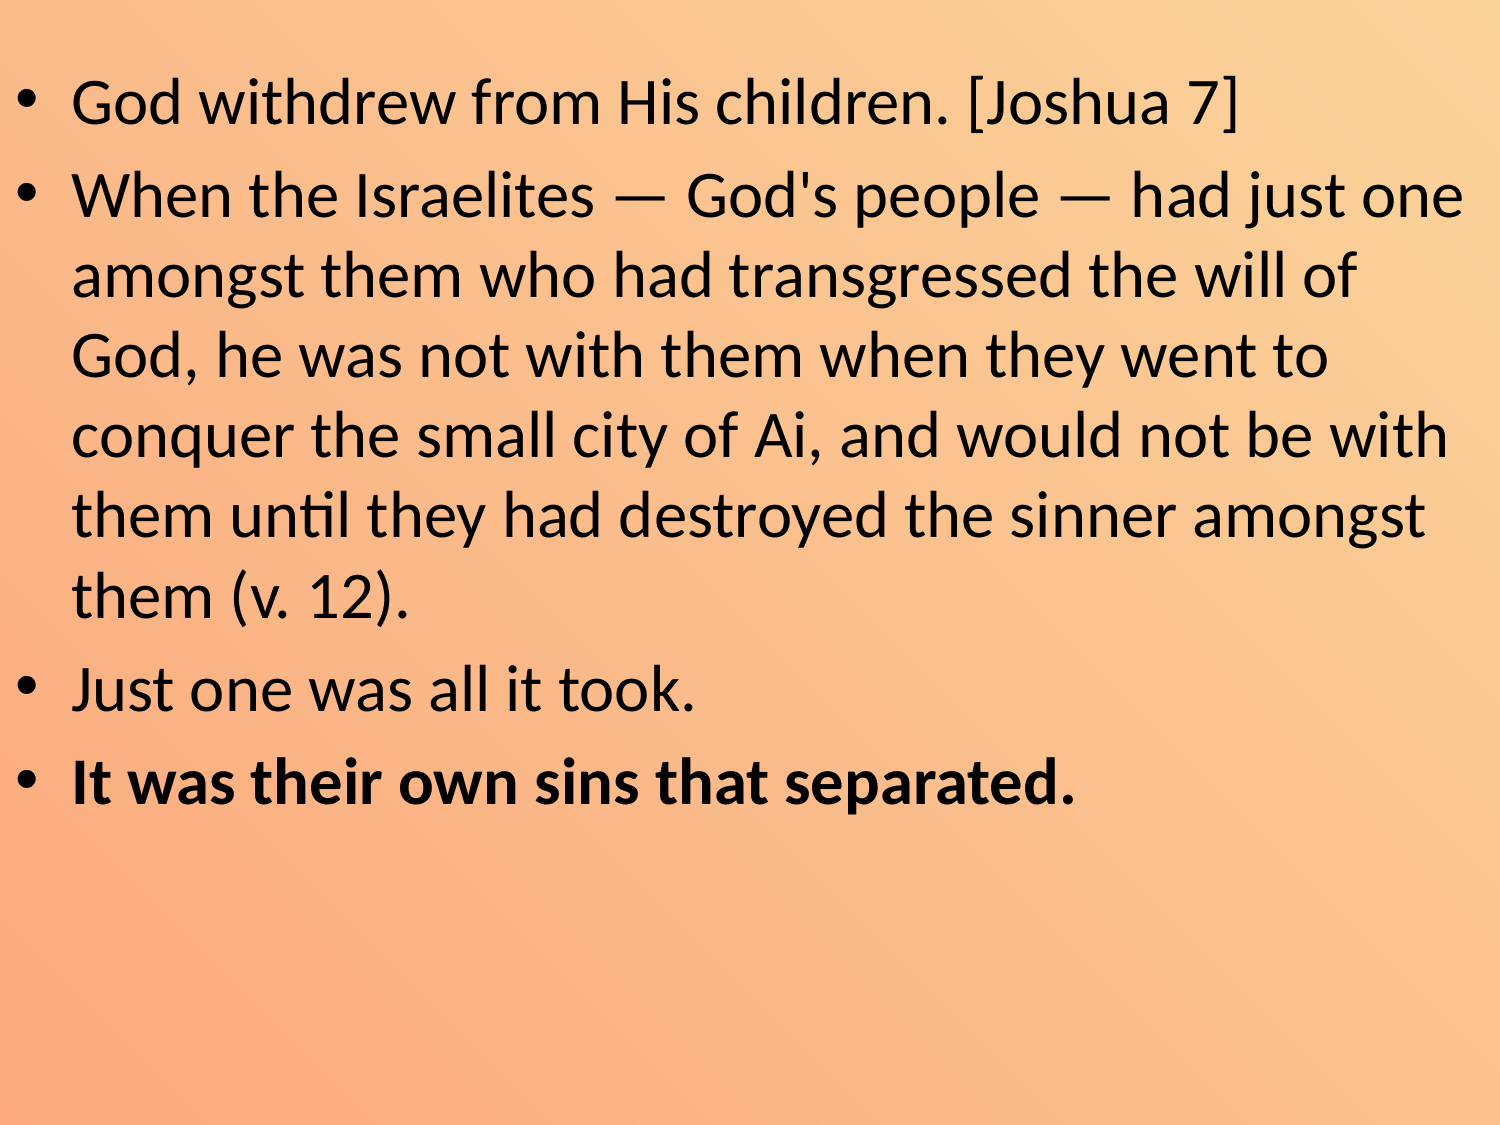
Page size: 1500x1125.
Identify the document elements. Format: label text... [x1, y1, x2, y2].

list God withdrew from His children. [Joshua 7] When the Israelites — God's people — had just one amongst them who had transgressed the will of God, he was not with them when they went to conquer the small city of Ai, and would not be with them until they had destroyed the sinner amongst them (v. 12). Just one was all it took. It was their own sins that separated. [0, 50, 1500, 1088]
